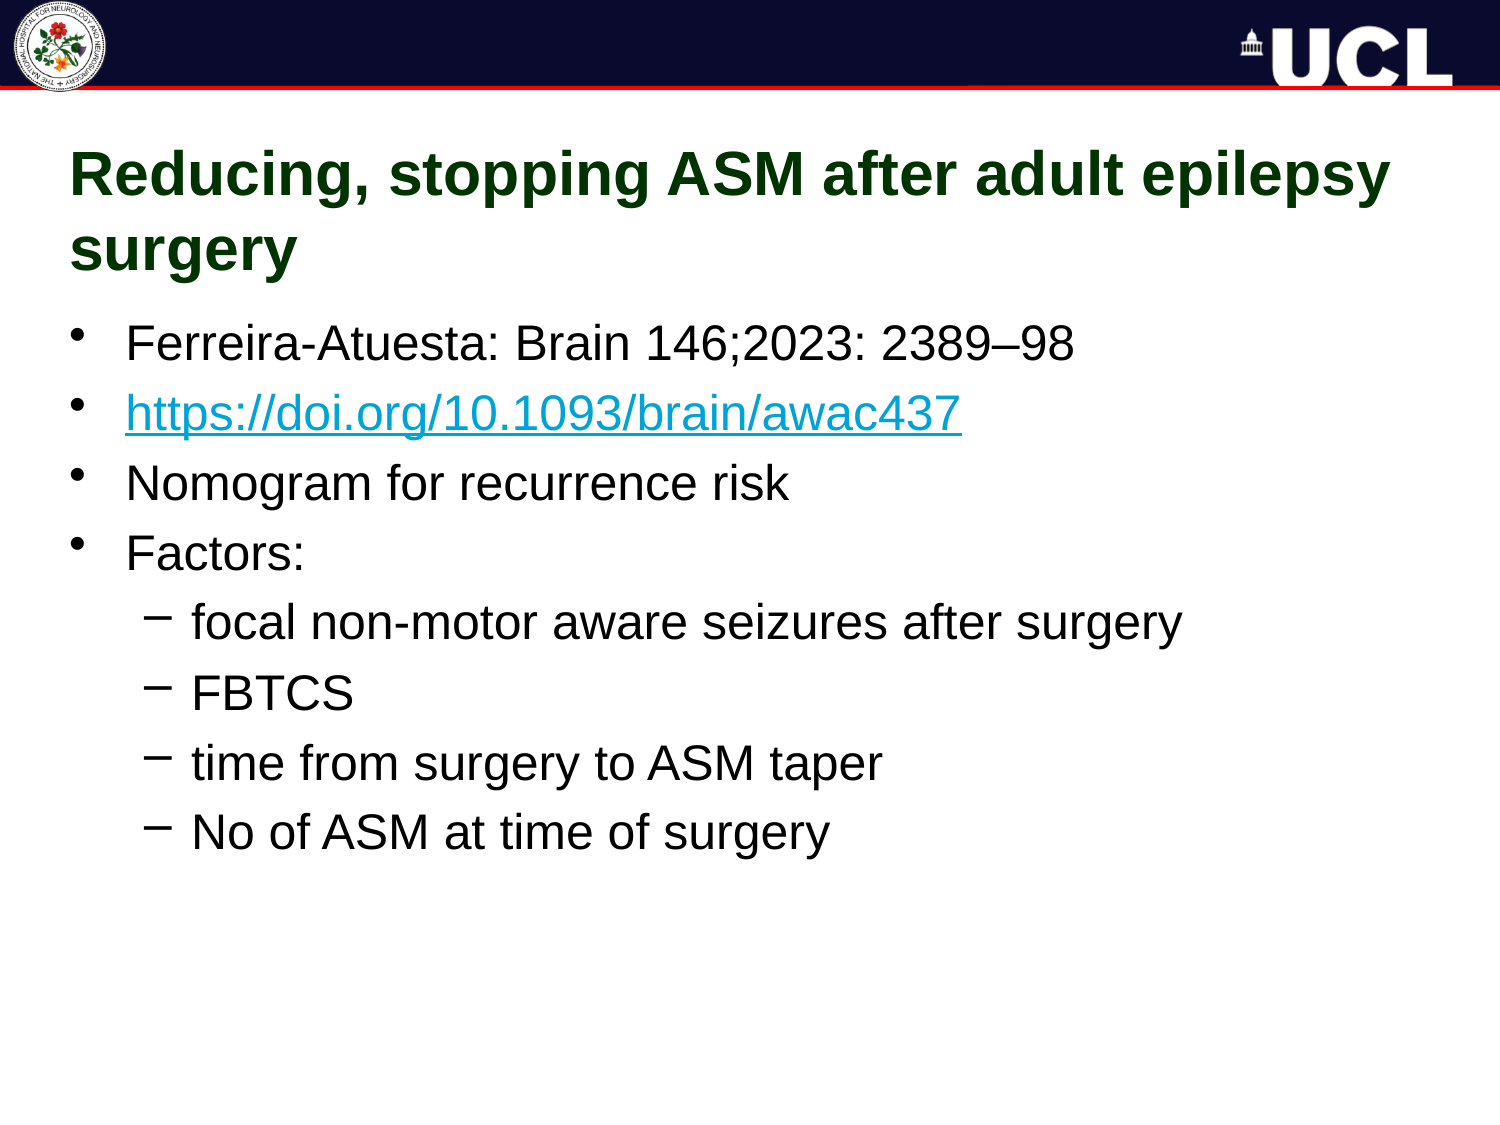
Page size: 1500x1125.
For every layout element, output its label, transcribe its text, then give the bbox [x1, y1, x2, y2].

picture [0, 0, 1500, 96]
title Reducing, stopping ASM after adult epilepsy surgery [53, 125, 1448, 280]
list Ferreira-Atuesta: Brain 146;2023: 2389–98 https://doi.org/10.1093/brain/awac437 Nomogram for recurrence risk Factors: focal non-motor aware seizures after surgery FBTCS time from surgery to ASM taper No of ASM at time of surgery [53, 302, 1448, 1071]
